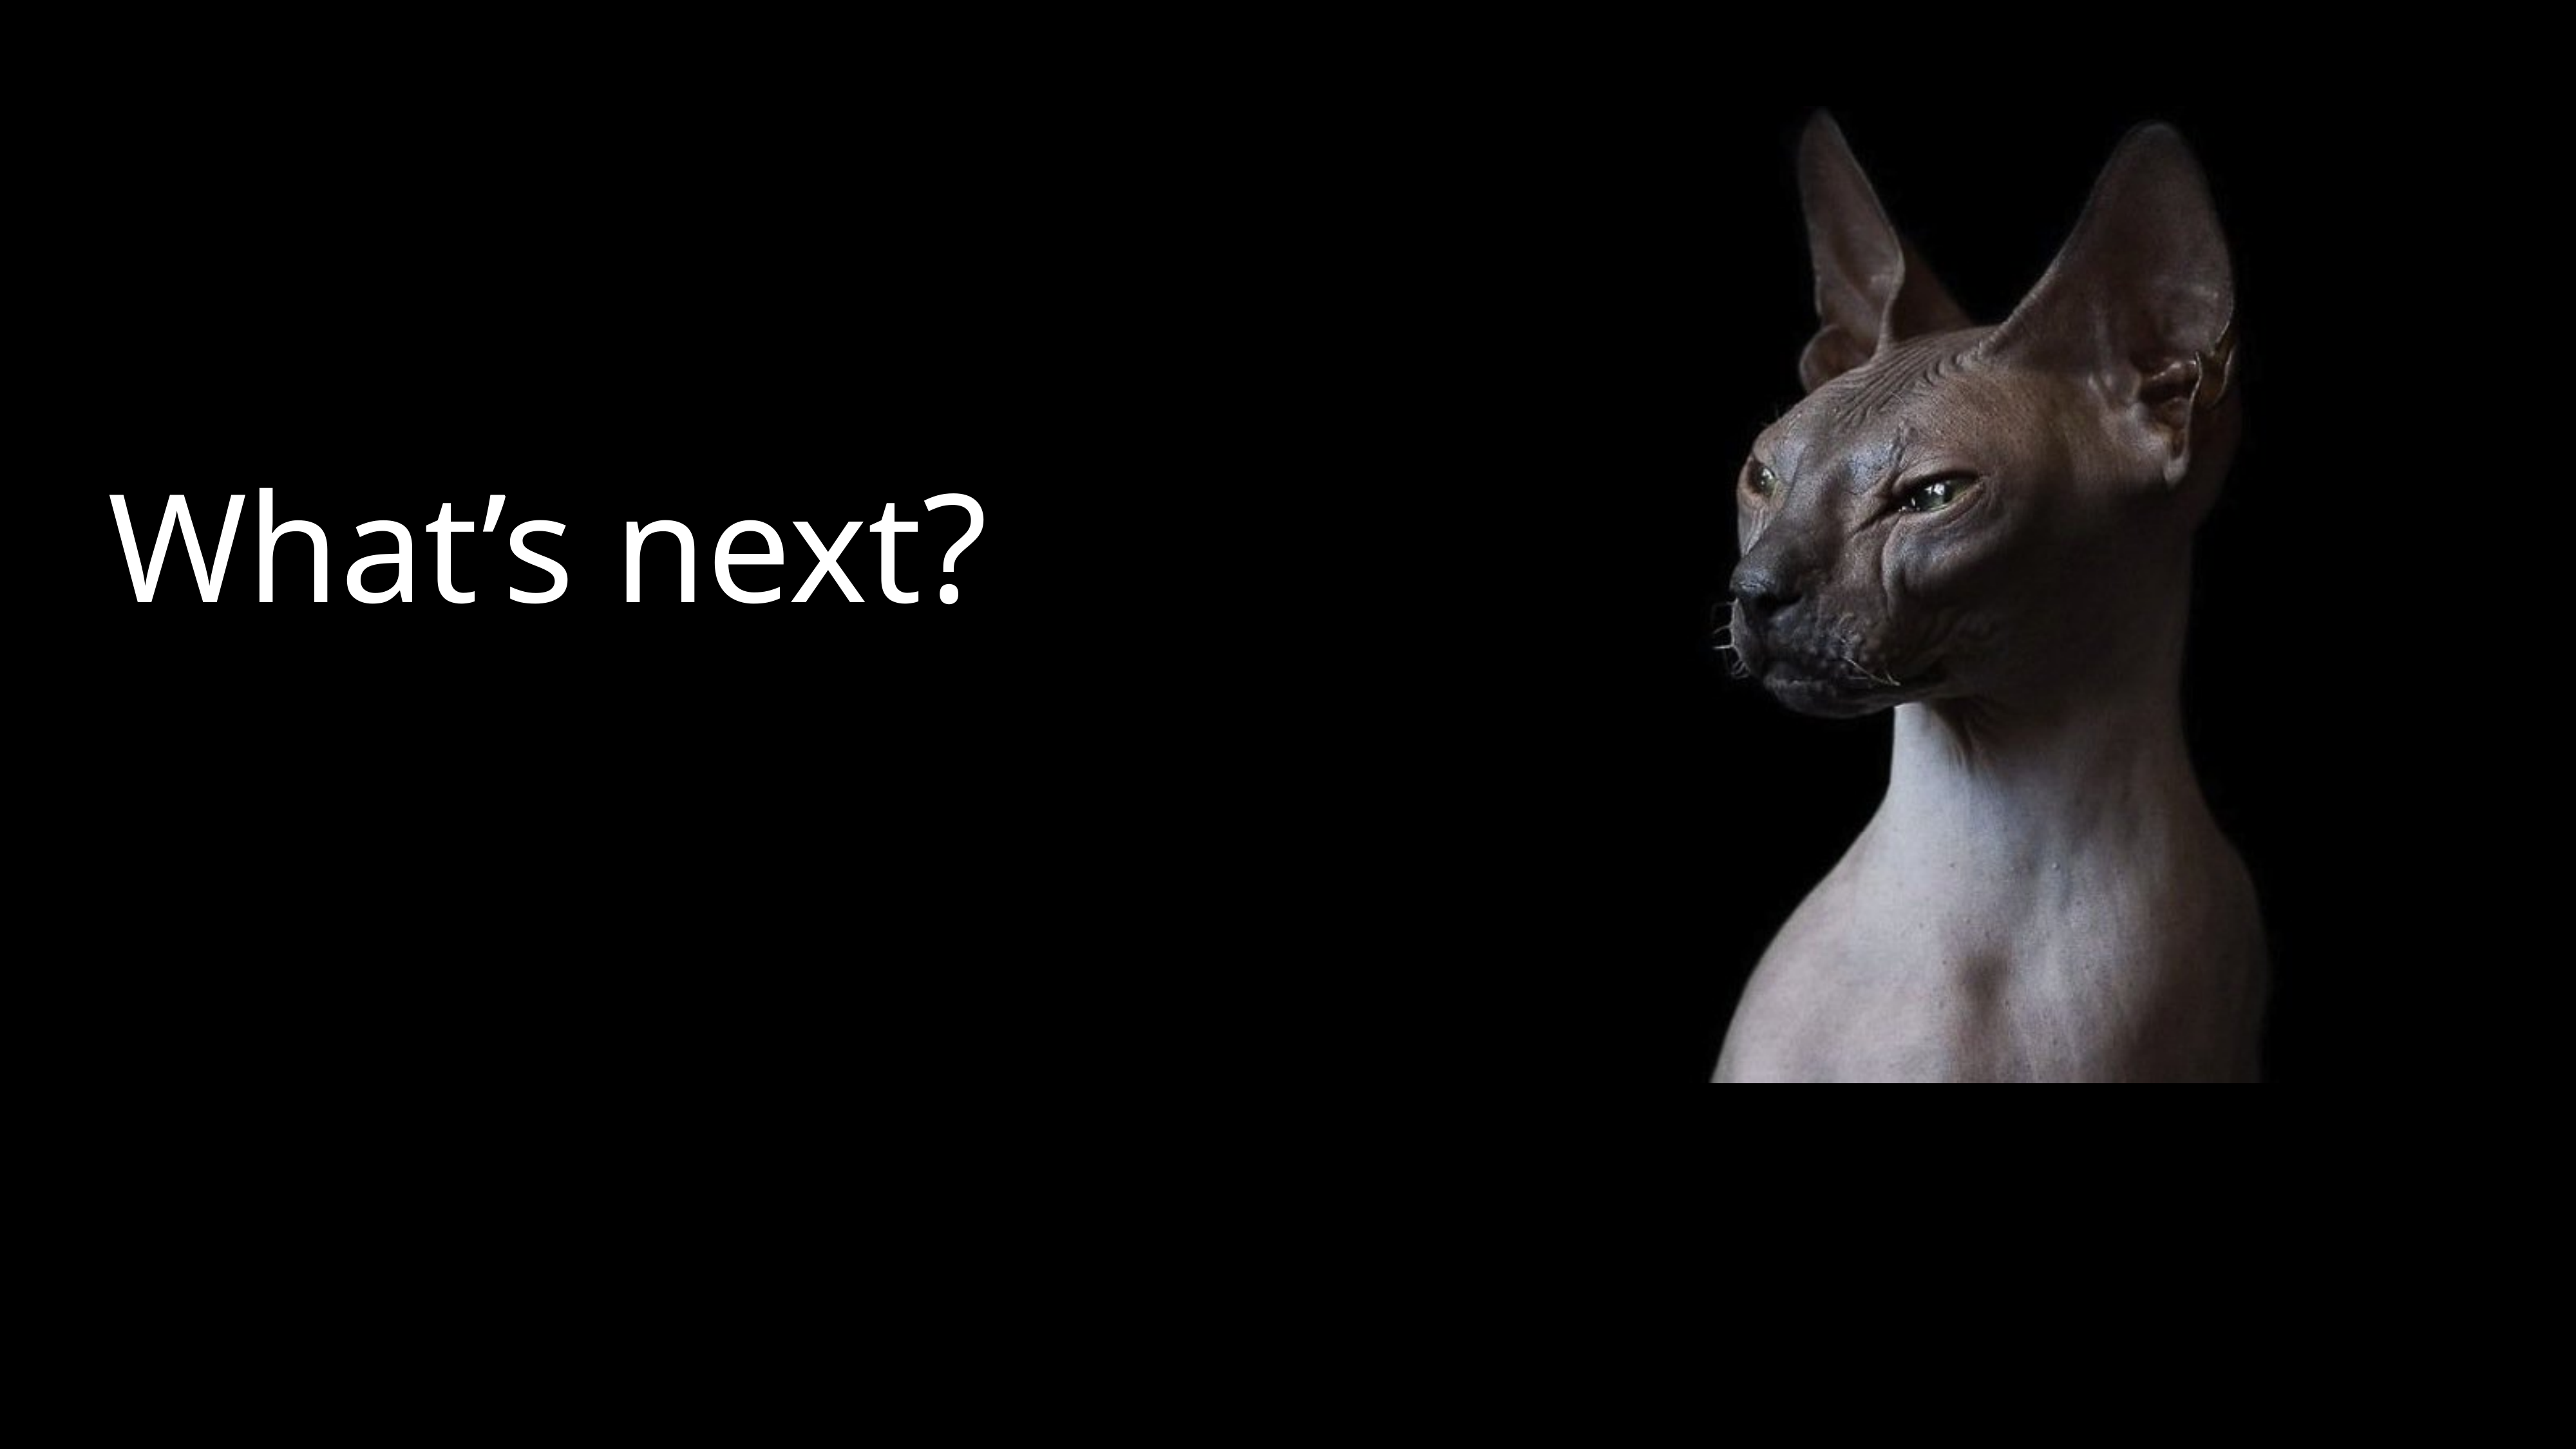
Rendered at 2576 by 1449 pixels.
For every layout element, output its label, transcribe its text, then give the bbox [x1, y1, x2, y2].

title What’s next? [99, 296, 1193, 788]
picture [1193, 106, 2576, 1083]
